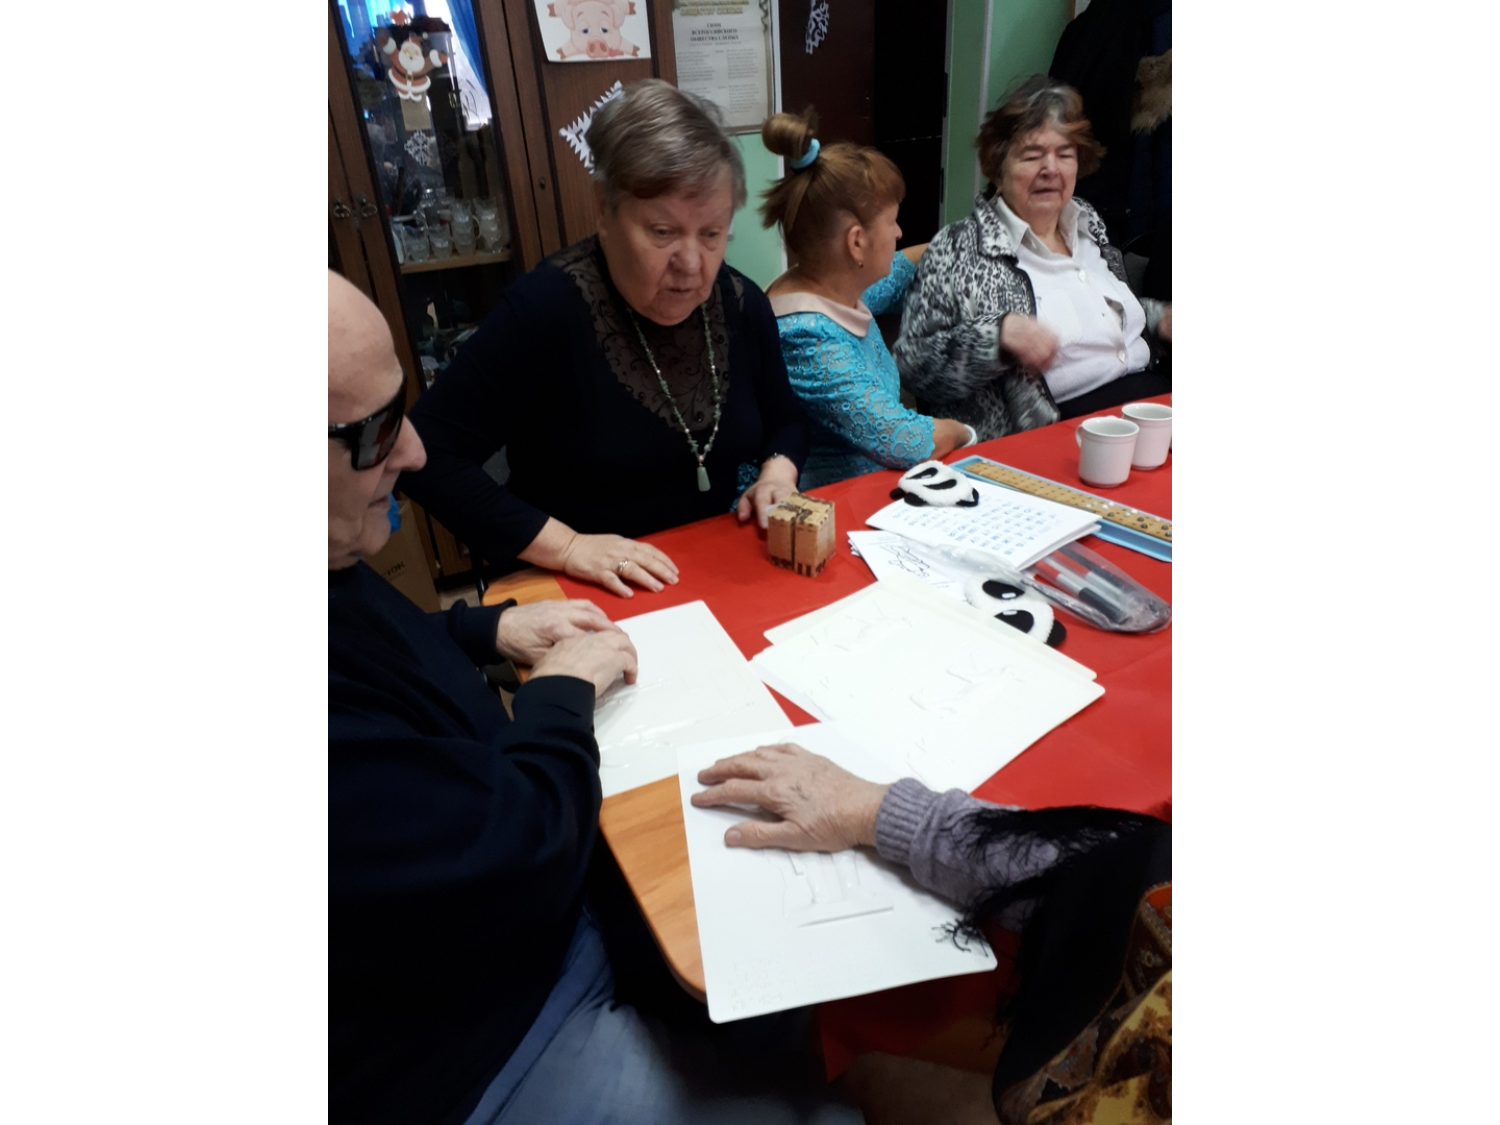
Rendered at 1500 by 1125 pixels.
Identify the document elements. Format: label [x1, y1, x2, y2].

picture [327, 0, 1173, 1125]
